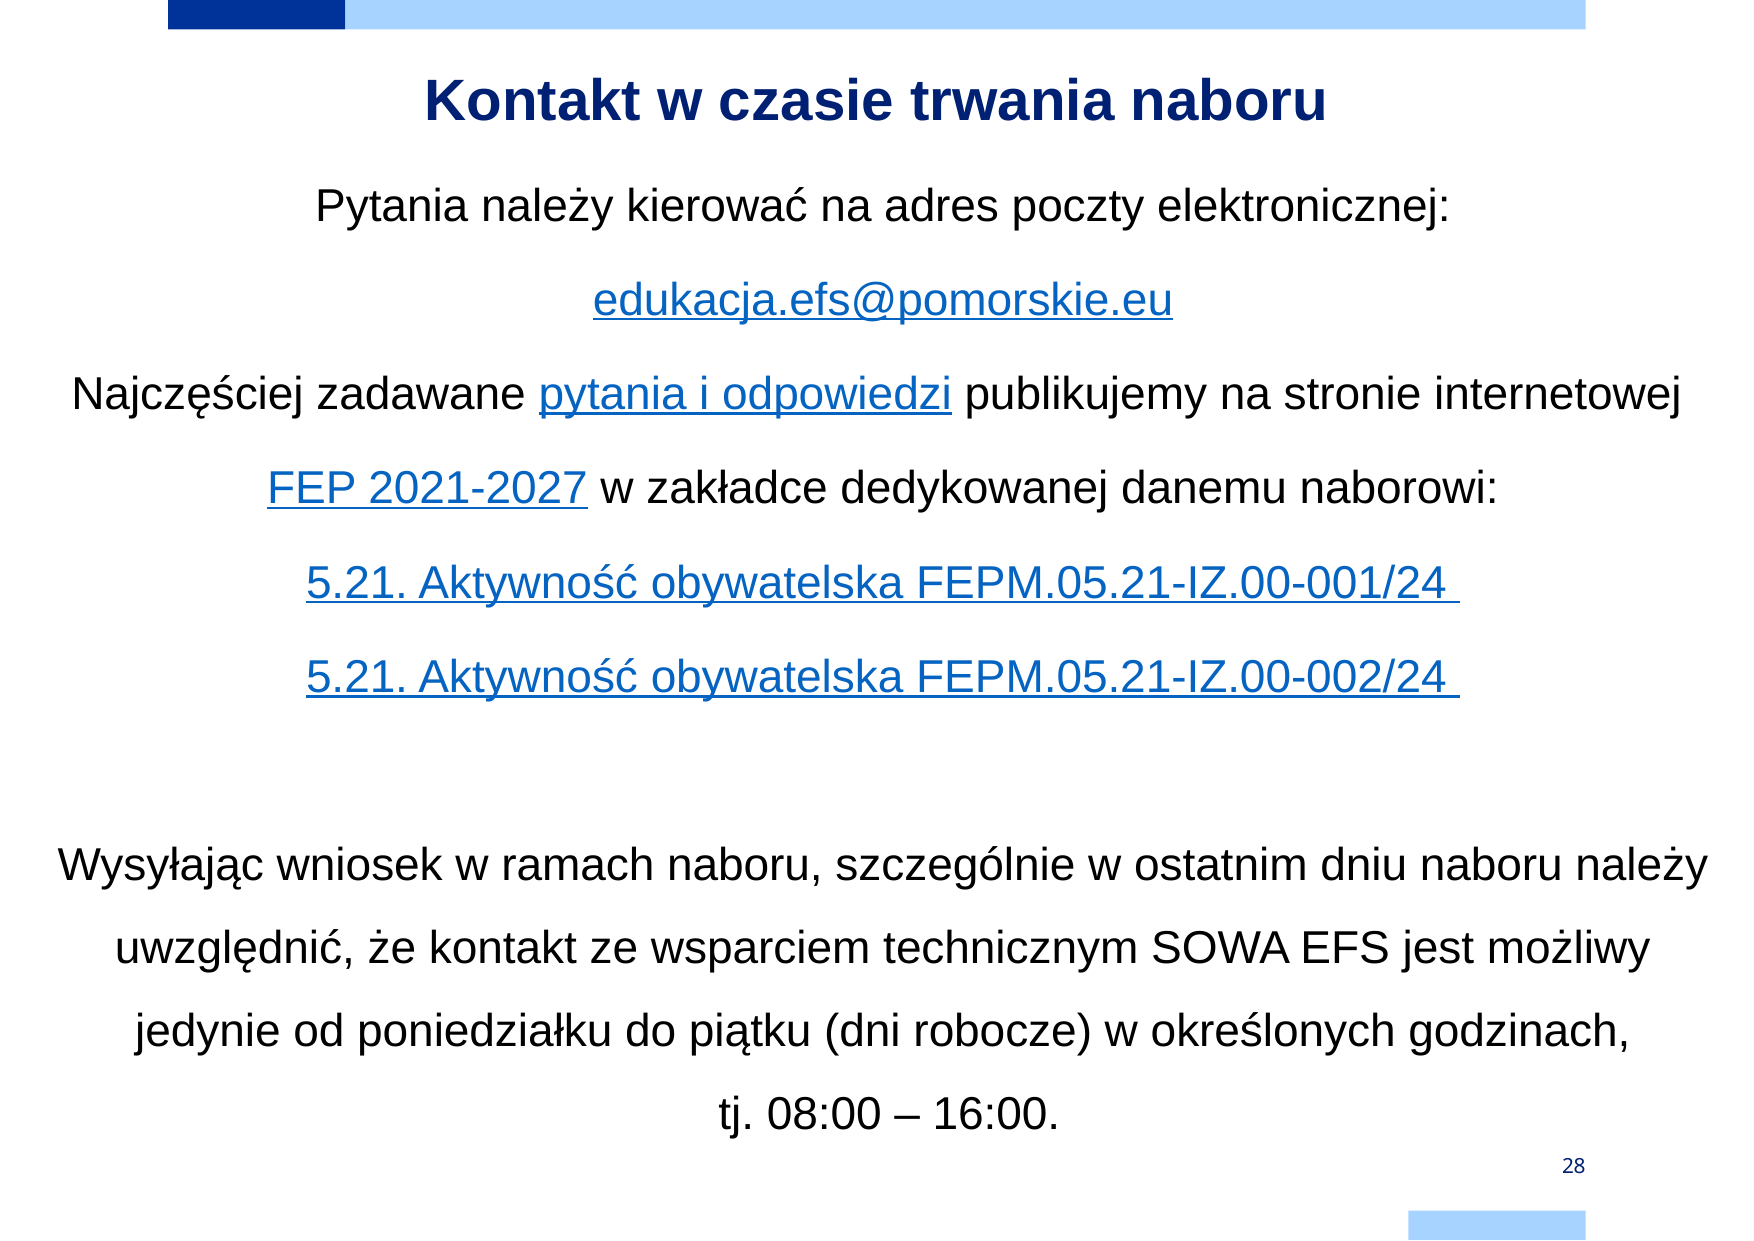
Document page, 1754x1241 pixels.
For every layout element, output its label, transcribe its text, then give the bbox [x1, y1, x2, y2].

title Kontakt w czasie trwania naboru [168, 56, 1586, 147]
list Pytania należy kierować na adres poczty elektronicznej: edukacja.efs@pomorskie.eu Najczęściej zadawane pytania i odpowiedzi publikujemy na stronie internetowej FEP 2021-2027 w zakładce dedykowanej danemu naborowi: 5.21. Aktywność obywatelska FEPM.05.21-IZ.00-001/24 5.21. Aktywność obywatelska FEPM.05.21-IZ.00-002/24 Wysyłając wniosek w ramach naboru, szczególnie w ostatnim dniu naboru należy uwzględnić, że kontakt ze wsparciem technicznym SOWA EFS jest możliwy jedynie od poniedziałku do piątku (dni robocze) w określonych godzinach, tj. 08:00 – 16:00. [38, 147, 1728, 1199]
